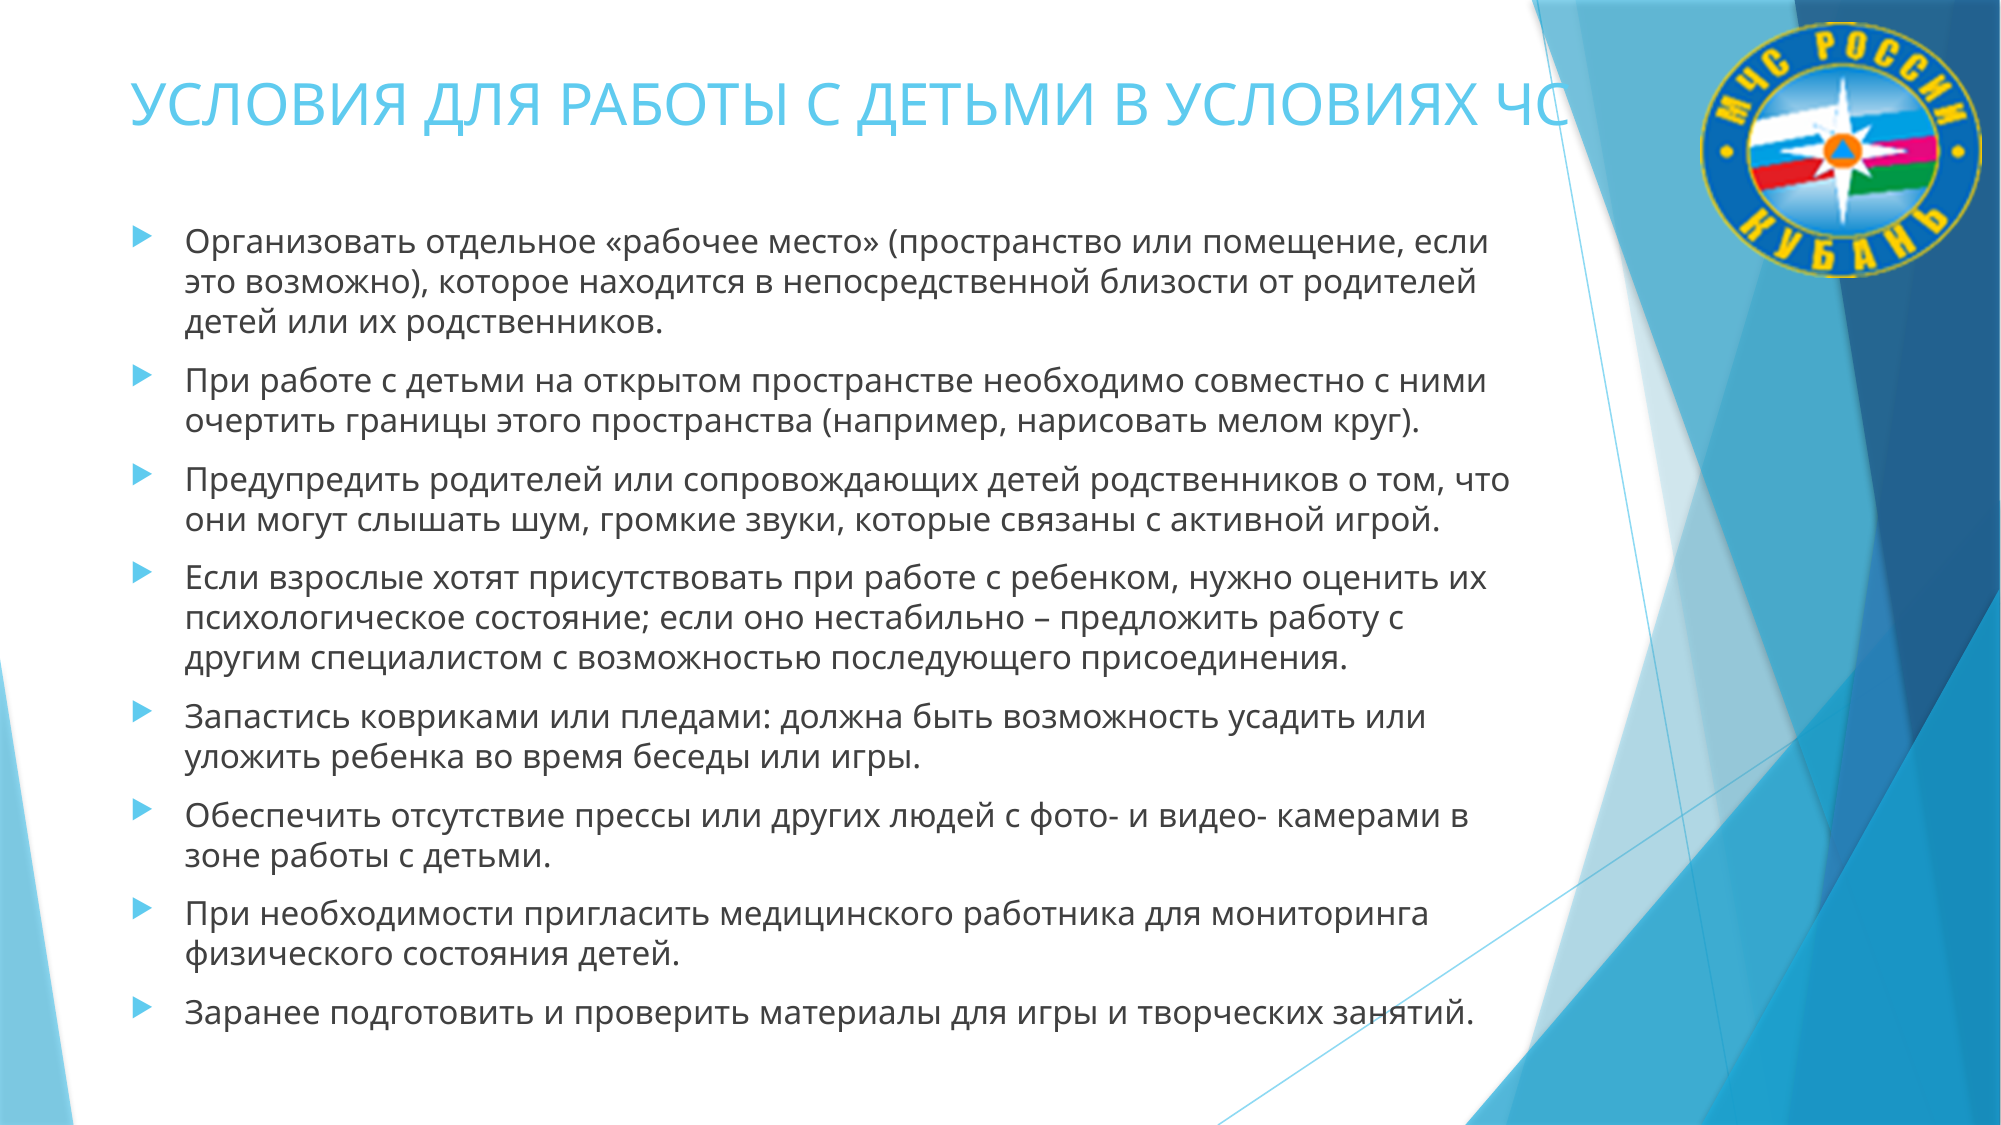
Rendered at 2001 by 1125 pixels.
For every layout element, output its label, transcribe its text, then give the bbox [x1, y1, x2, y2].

picture [1699, 21, 1982, 278]
title УСЛОВИЯ ДЛЯ РАБОТЫ С ДЕТЬМИ В УСЛОВИЯХ ЧС [115, 59, 1694, 278]
list Организовать отдельное «рабочее место» (пространство или помещение, если это возможно), которое находится в непосредственной близости от родителей детей или их родственников. При работе с детьми на открытом пространстве необходимо совместно с ними очертить границы этого пространства (например, нарисовать мелом круг). Предупредить родителей или сопровождающих детей родственников о том, что они могут слышать шум, громкие звуки, которые связаны с активной игрой. Если взрослые хотят присутствовать при работе с ребенком, нужно оценить их психологическое состояние; если оно нестабильно – предложить работу с другим специалистом с возможностью последующего присоединения. Запастись ковриками или пледами: должна быть возможность усадить или уложить ребенка во время беседы или игры. Обеспечить отсутствие прессы или других людей с фото- и видео- камерами в зоне работы с детьми. При необходимости пригласить медицинского работника для мониторинга физического состояния детей. Заранее подготовить и проверить материалы для игры и творческих занятий. [115, 213, 1532, 1076]
